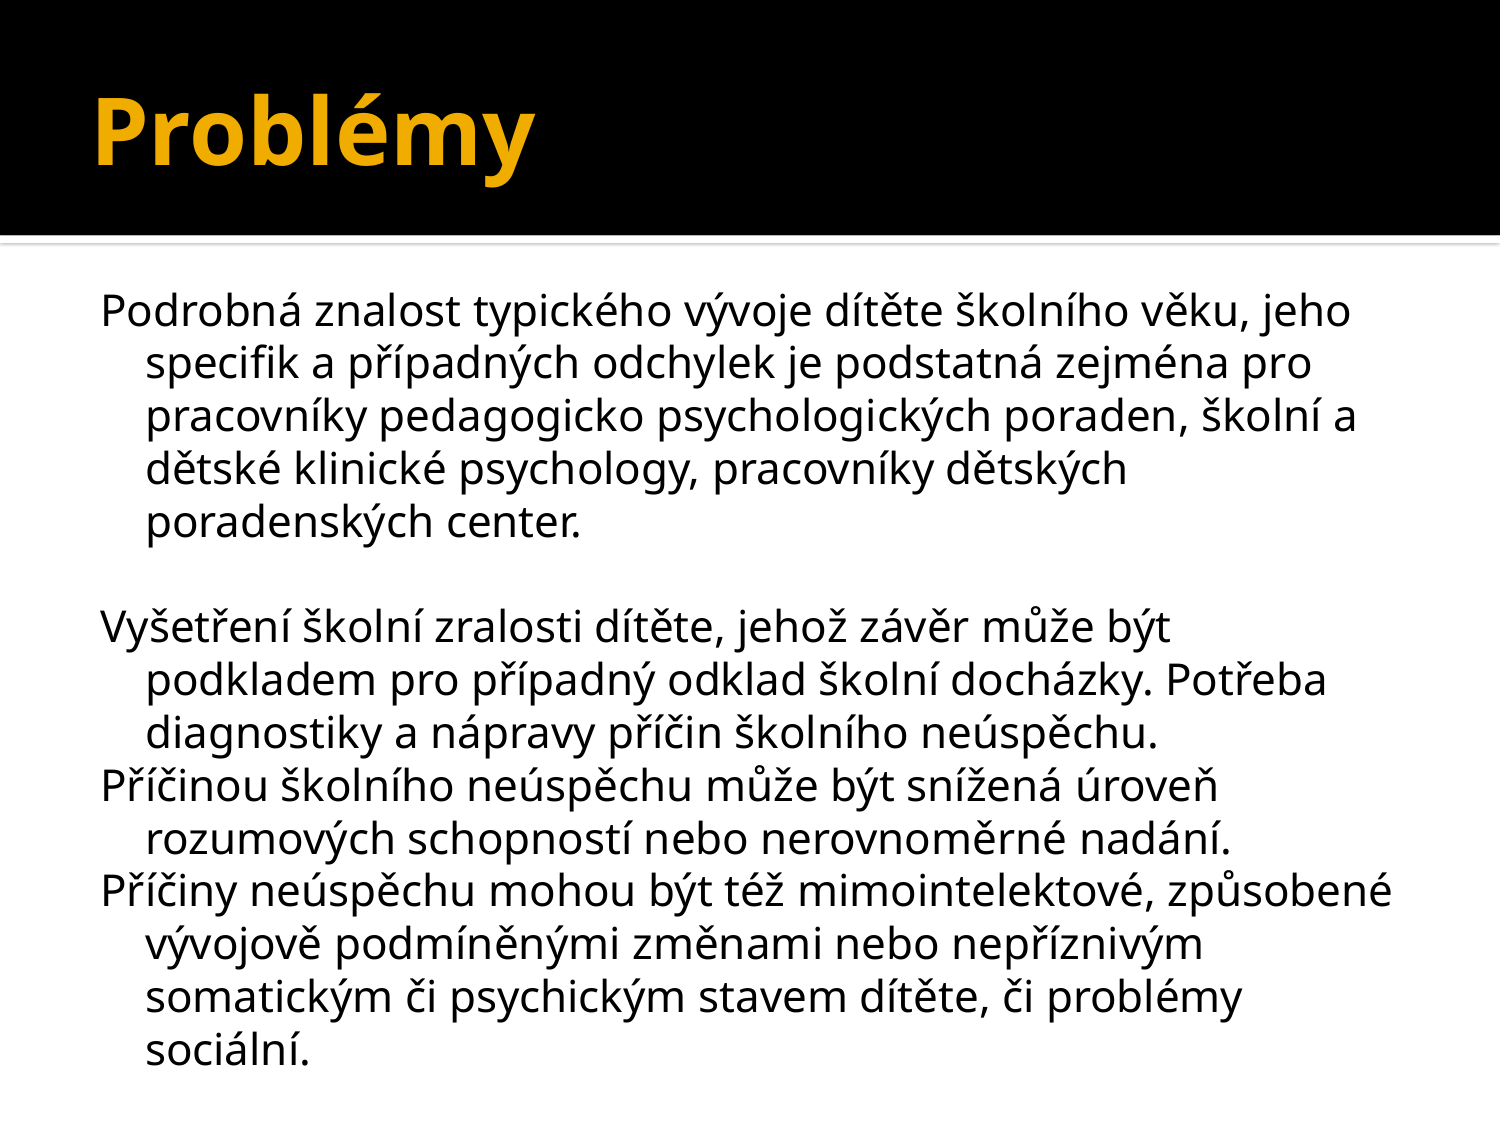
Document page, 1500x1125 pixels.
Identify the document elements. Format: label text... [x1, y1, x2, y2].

list Podrobná znalost typického vývoje dítěte školního věku, jeho specifik a případných odchylek je podstatná zejména pro pracovníky pedagogicko psychologických poraden, školní a dětské klinické psychology, pracovníky dětských poradenských center. Vyšetření školní zralosti dítěte, jehož závěr může být podkladem pro případný odklad školní docházky. Potřeba diagnostiky a nápravy příčin školního neúspěchu. Příčinou školního neúspěchu může být snížená úroveň rozumových schopností nebo nerovnoměrné nadání. Příčiny neúspěchu mohou být též mimointelektové, způsobené vývojově podmíněnými změnami nebo nepříznivým somatickým či psychickým stavem dítěte, či problémy sociální. [75, 267, 1425, 1083]
title Problémy [75, 25, 1425, 231]
